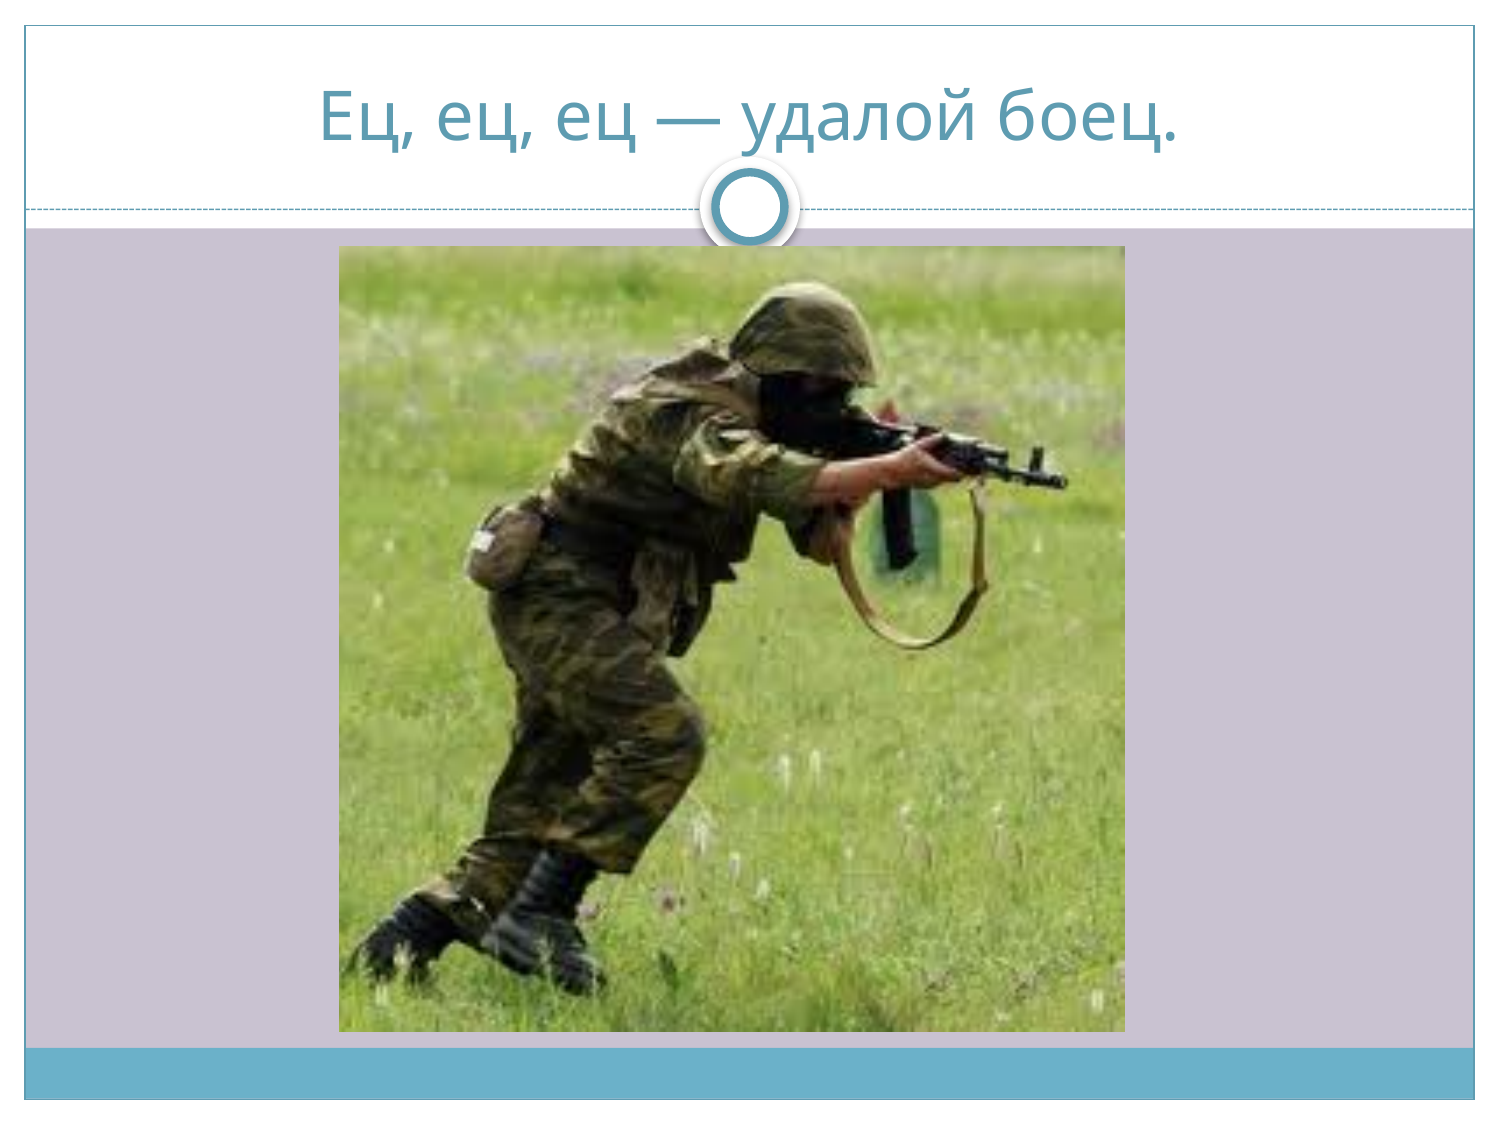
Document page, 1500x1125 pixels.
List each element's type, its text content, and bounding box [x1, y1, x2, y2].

title Ец, ец, ец — удалой боец. [49, 37, 1450, 162]
picture [339, 245, 1126, 1032]
